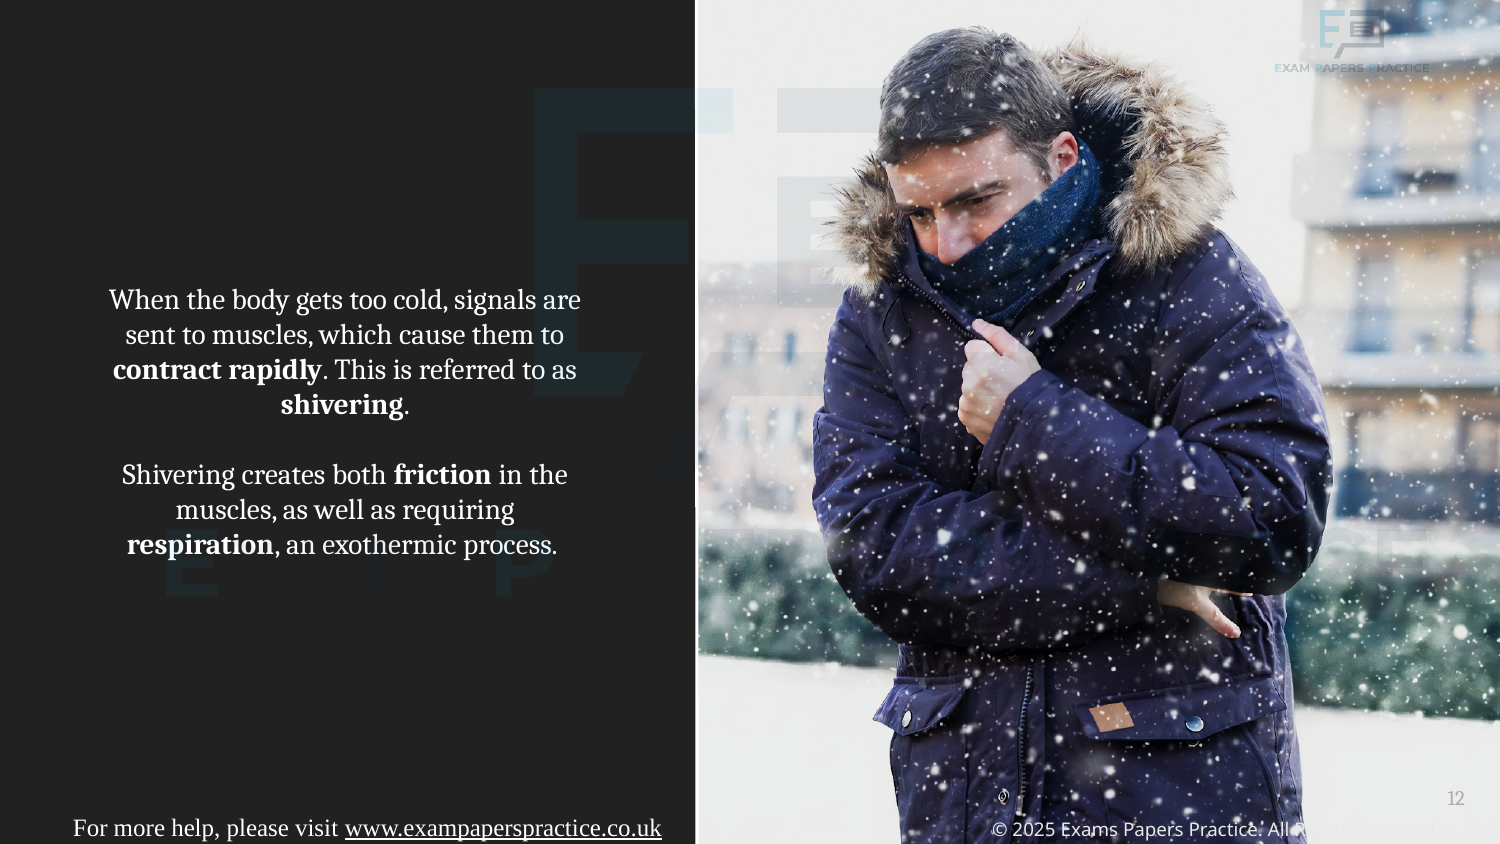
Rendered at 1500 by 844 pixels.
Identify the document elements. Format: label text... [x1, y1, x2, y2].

picture [166, 0, 1500, 844]
text_box For more help, please visit www.exampaperspractice.co.uk [36, 804, 690, 843]
text_box When the body gets too cold, signals are sent to muscles, which cause them to contract rapidly. This is referred to as shivering. Shivering creates both friction in the muscles, as well as requiring respiration, an exothermic process. [84, 265, 161, 575]
